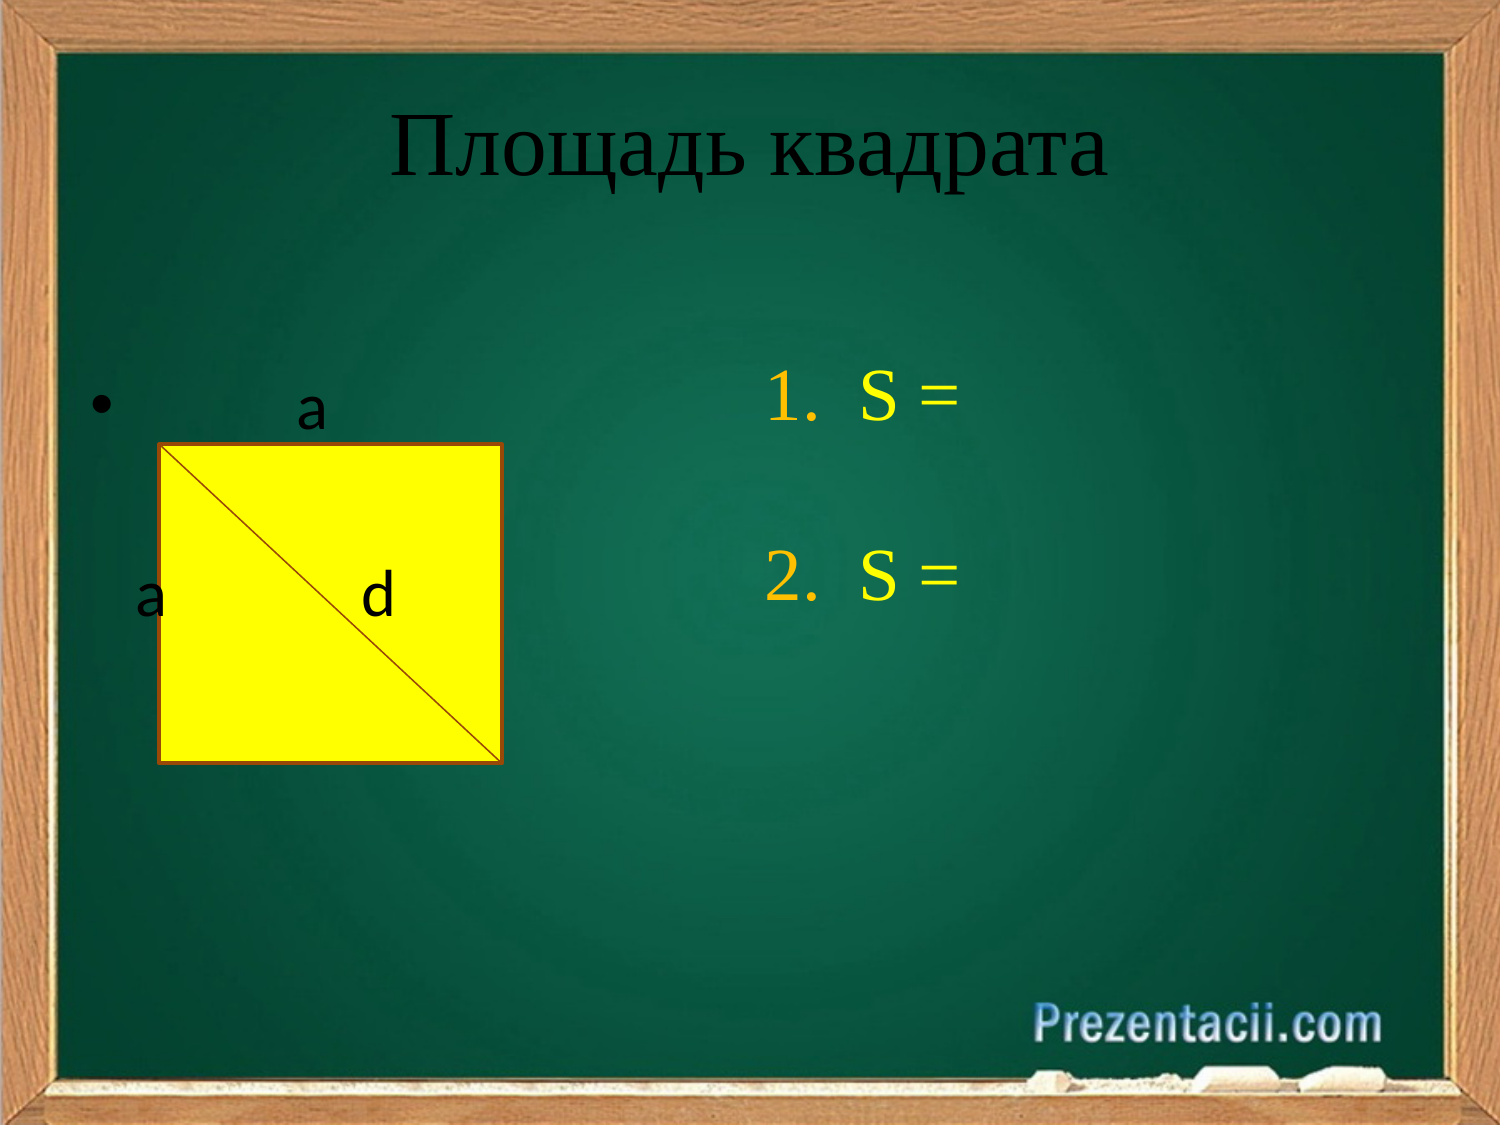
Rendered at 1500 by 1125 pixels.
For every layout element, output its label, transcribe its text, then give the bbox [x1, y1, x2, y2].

picture [0, 0, 1500, 1125]
title Площадь квадрата [75, 45, 1425, 233]
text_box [159, 444, 503, 764]
list a a d [75, 262, 550, 1005]
